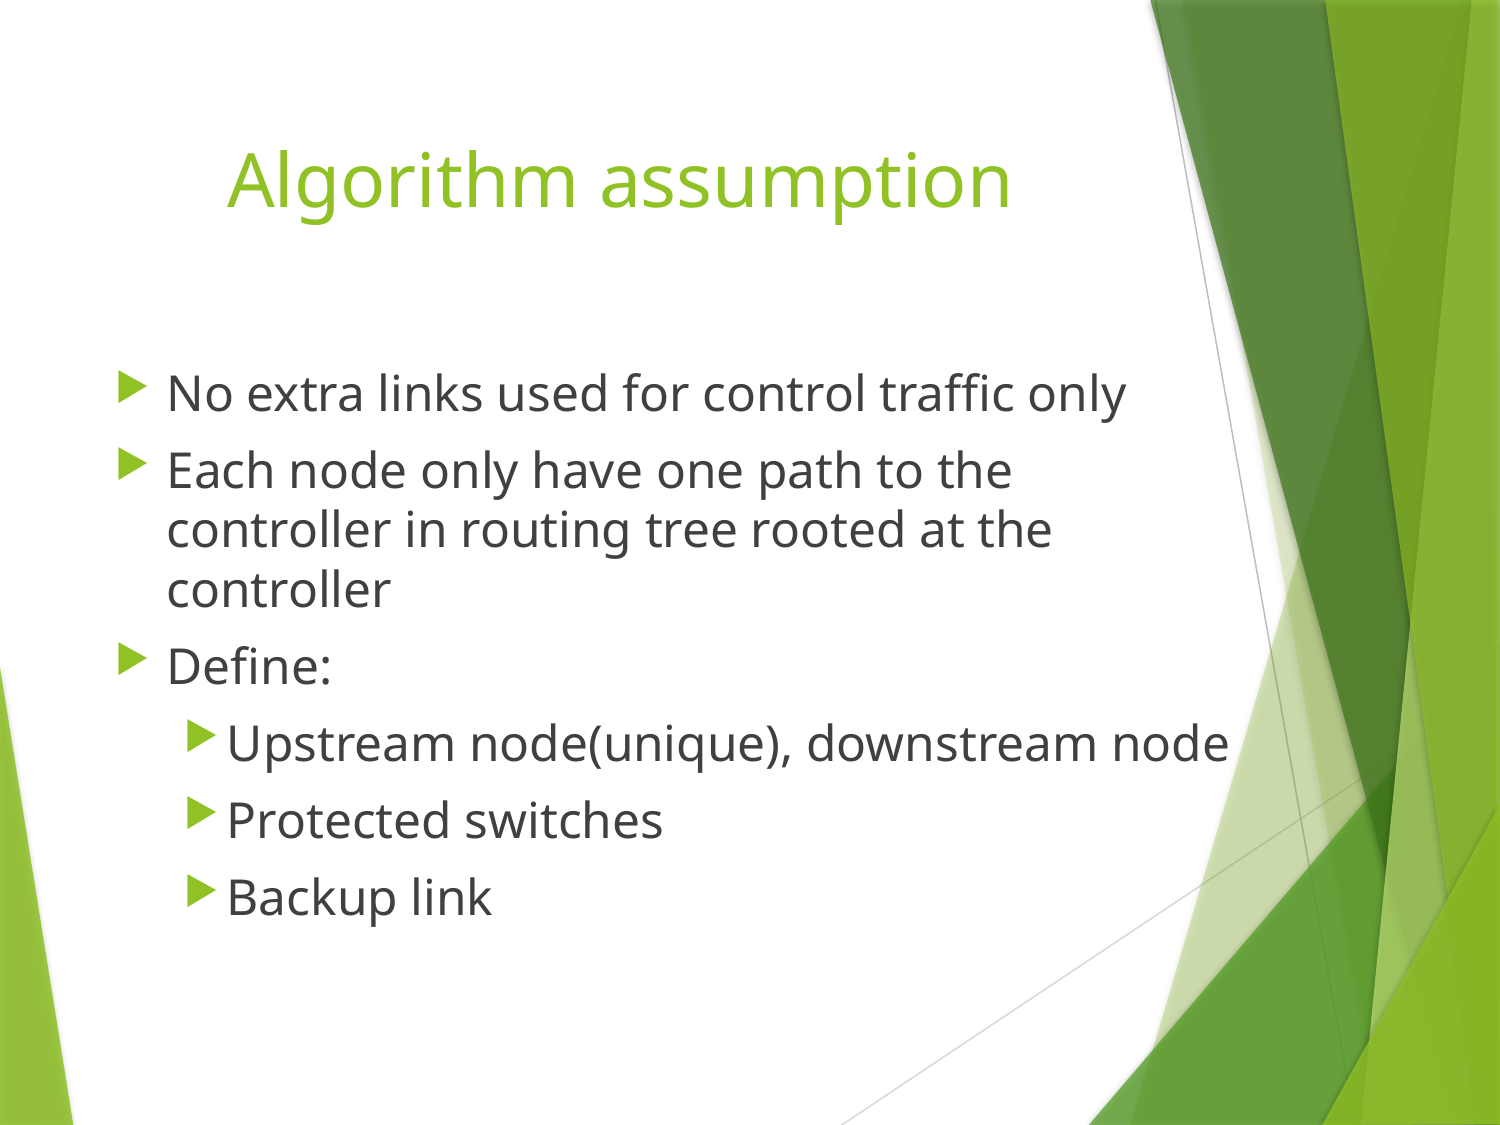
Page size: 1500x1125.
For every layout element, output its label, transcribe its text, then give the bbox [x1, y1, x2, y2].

list No extra links used for control traffic only Each node only have one path to the controller in routing tree rooted at the controller Define: Upstream node(unique), downstream node Protected switches Backup link [99, 354, 1248, 992]
title Algorithm assumption [99, 125, 1142, 342]
